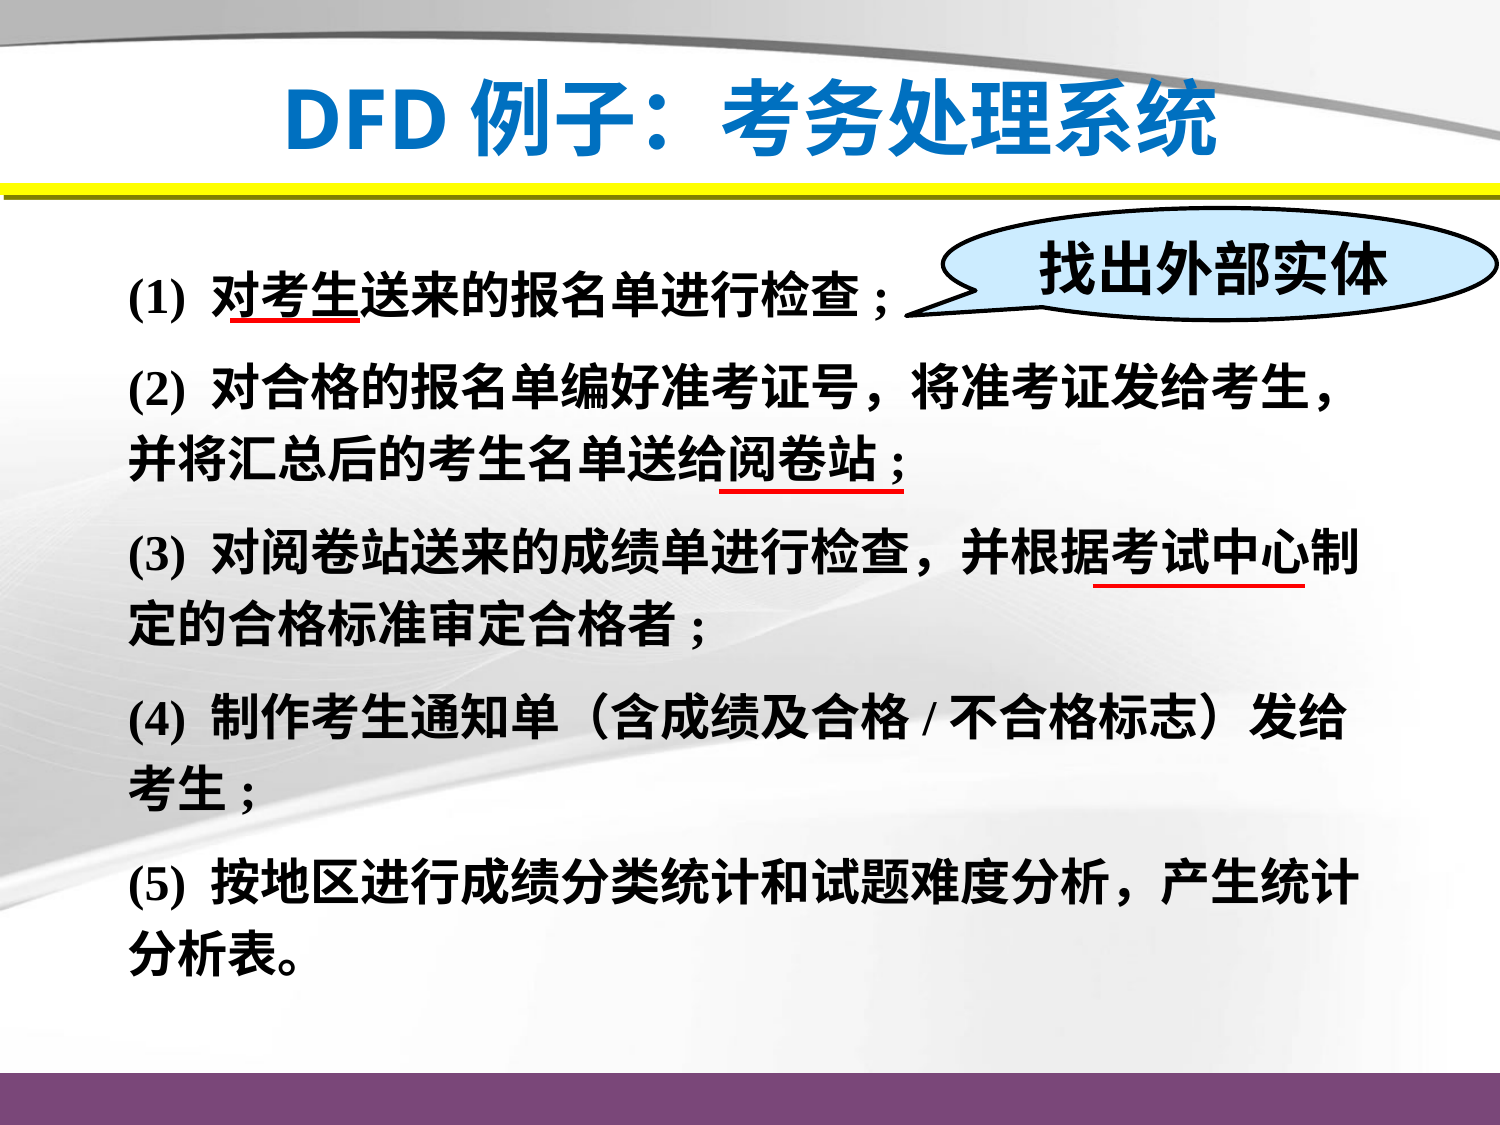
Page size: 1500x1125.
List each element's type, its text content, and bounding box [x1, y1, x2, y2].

title DFD例子：考务处理系统 [112, 42, 1388, 189]
list (1) 对考生送来的报名单进行检查; (2) 对合格的报名单编好准考证号，将准考证发给考生，并将汇总后的考生名单送给阅卷站; (3) 对阅卷站送来的成绩单进行检查，并根据考试中心制定的合格标准审定合格者; (4) 制作考生通知单（含成绩及合格/不合格标志）发给考生; (5) 按地区进行成绩分类统计和试题难度分析，产生统计分析表。 [112, 243, 1388, 989]
picture [0, 195, 1500, 1125]
picture [0, 0, 1500, 183]
text_box 找出外部实体 [906, 207, 1497, 321]
